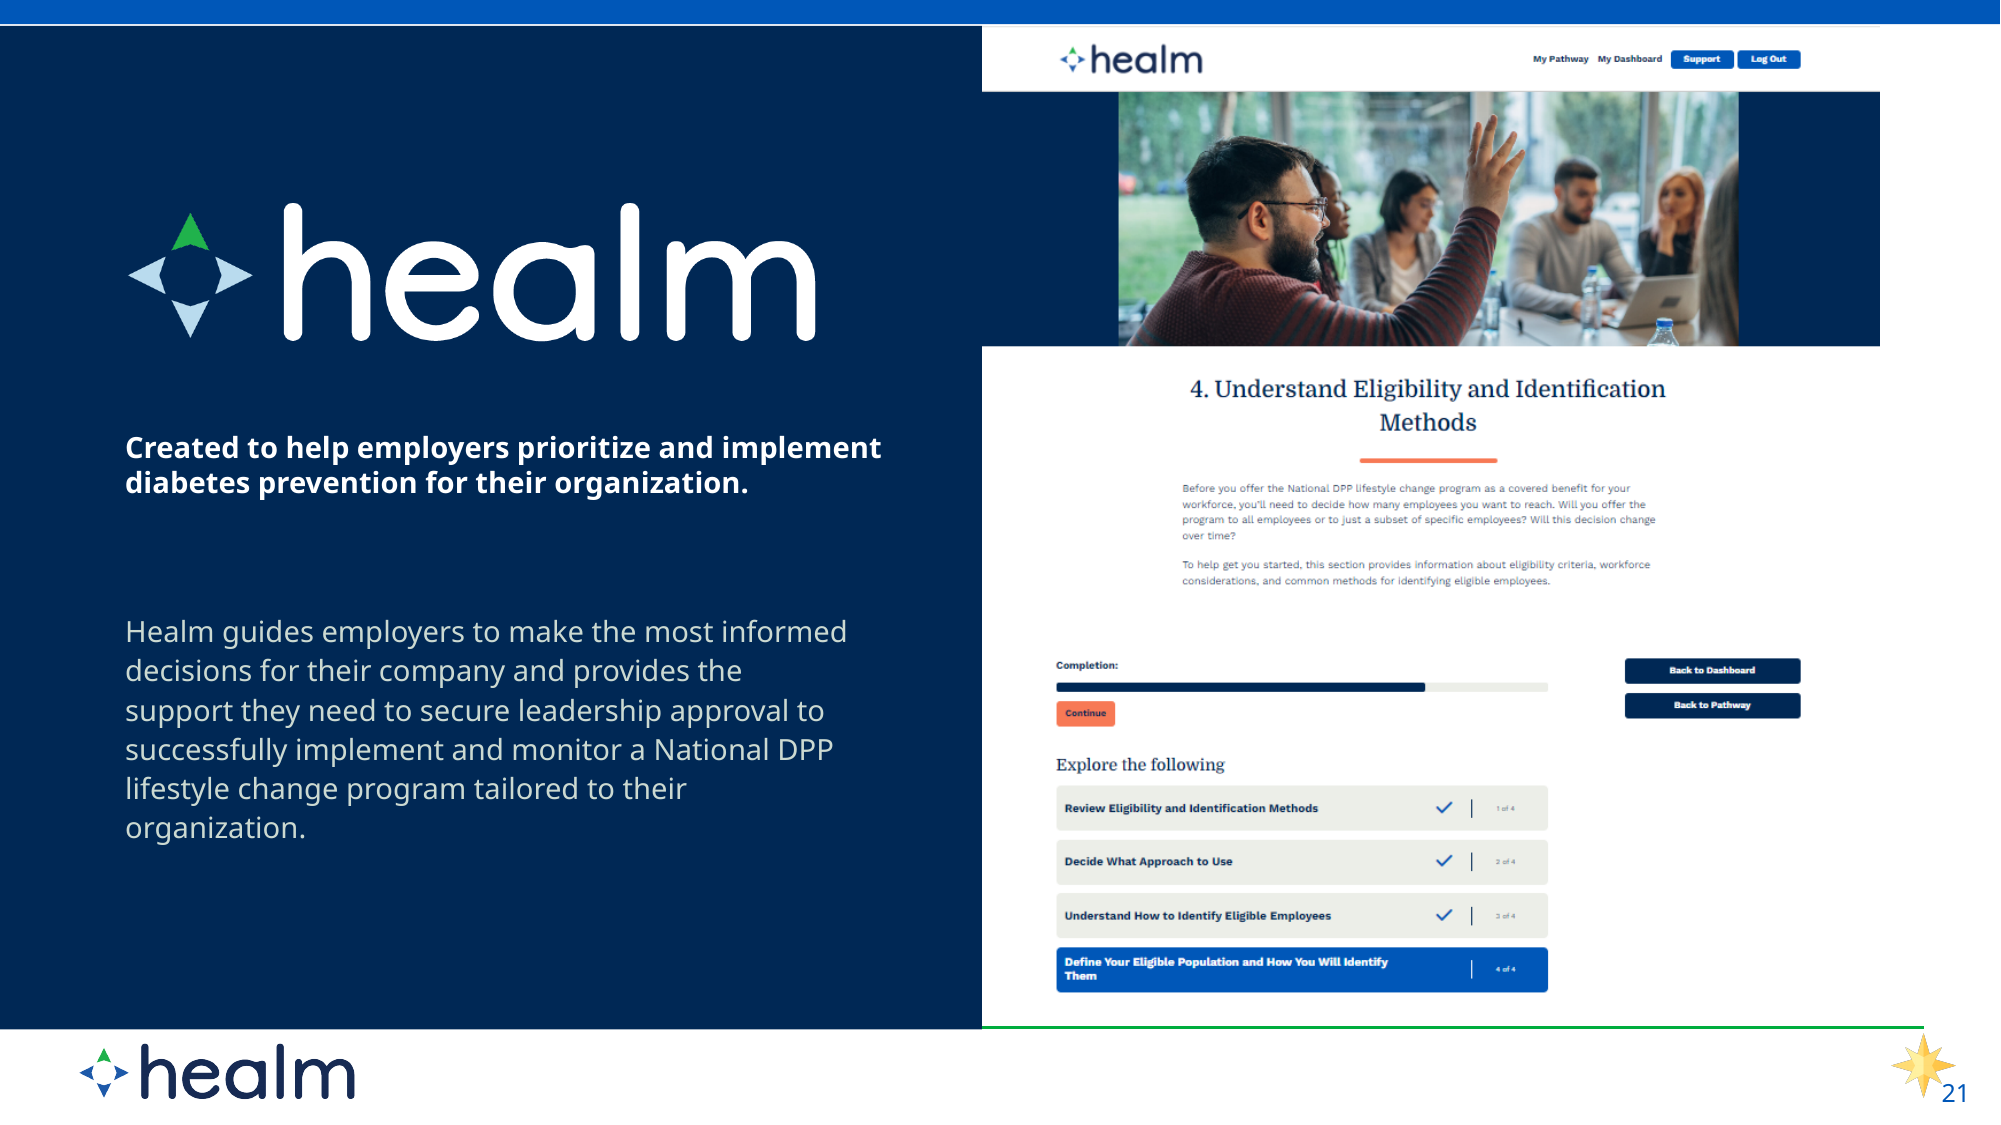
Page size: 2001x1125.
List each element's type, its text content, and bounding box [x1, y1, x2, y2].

picture [76, 1041, 357, 1101]
slide_number 21 [1800, 1065, 1986, 1125]
picture [1891, 1033, 1956, 1098]
picture [982, 25, 1880, 1011]
picture [96, 194, 884, 360]
